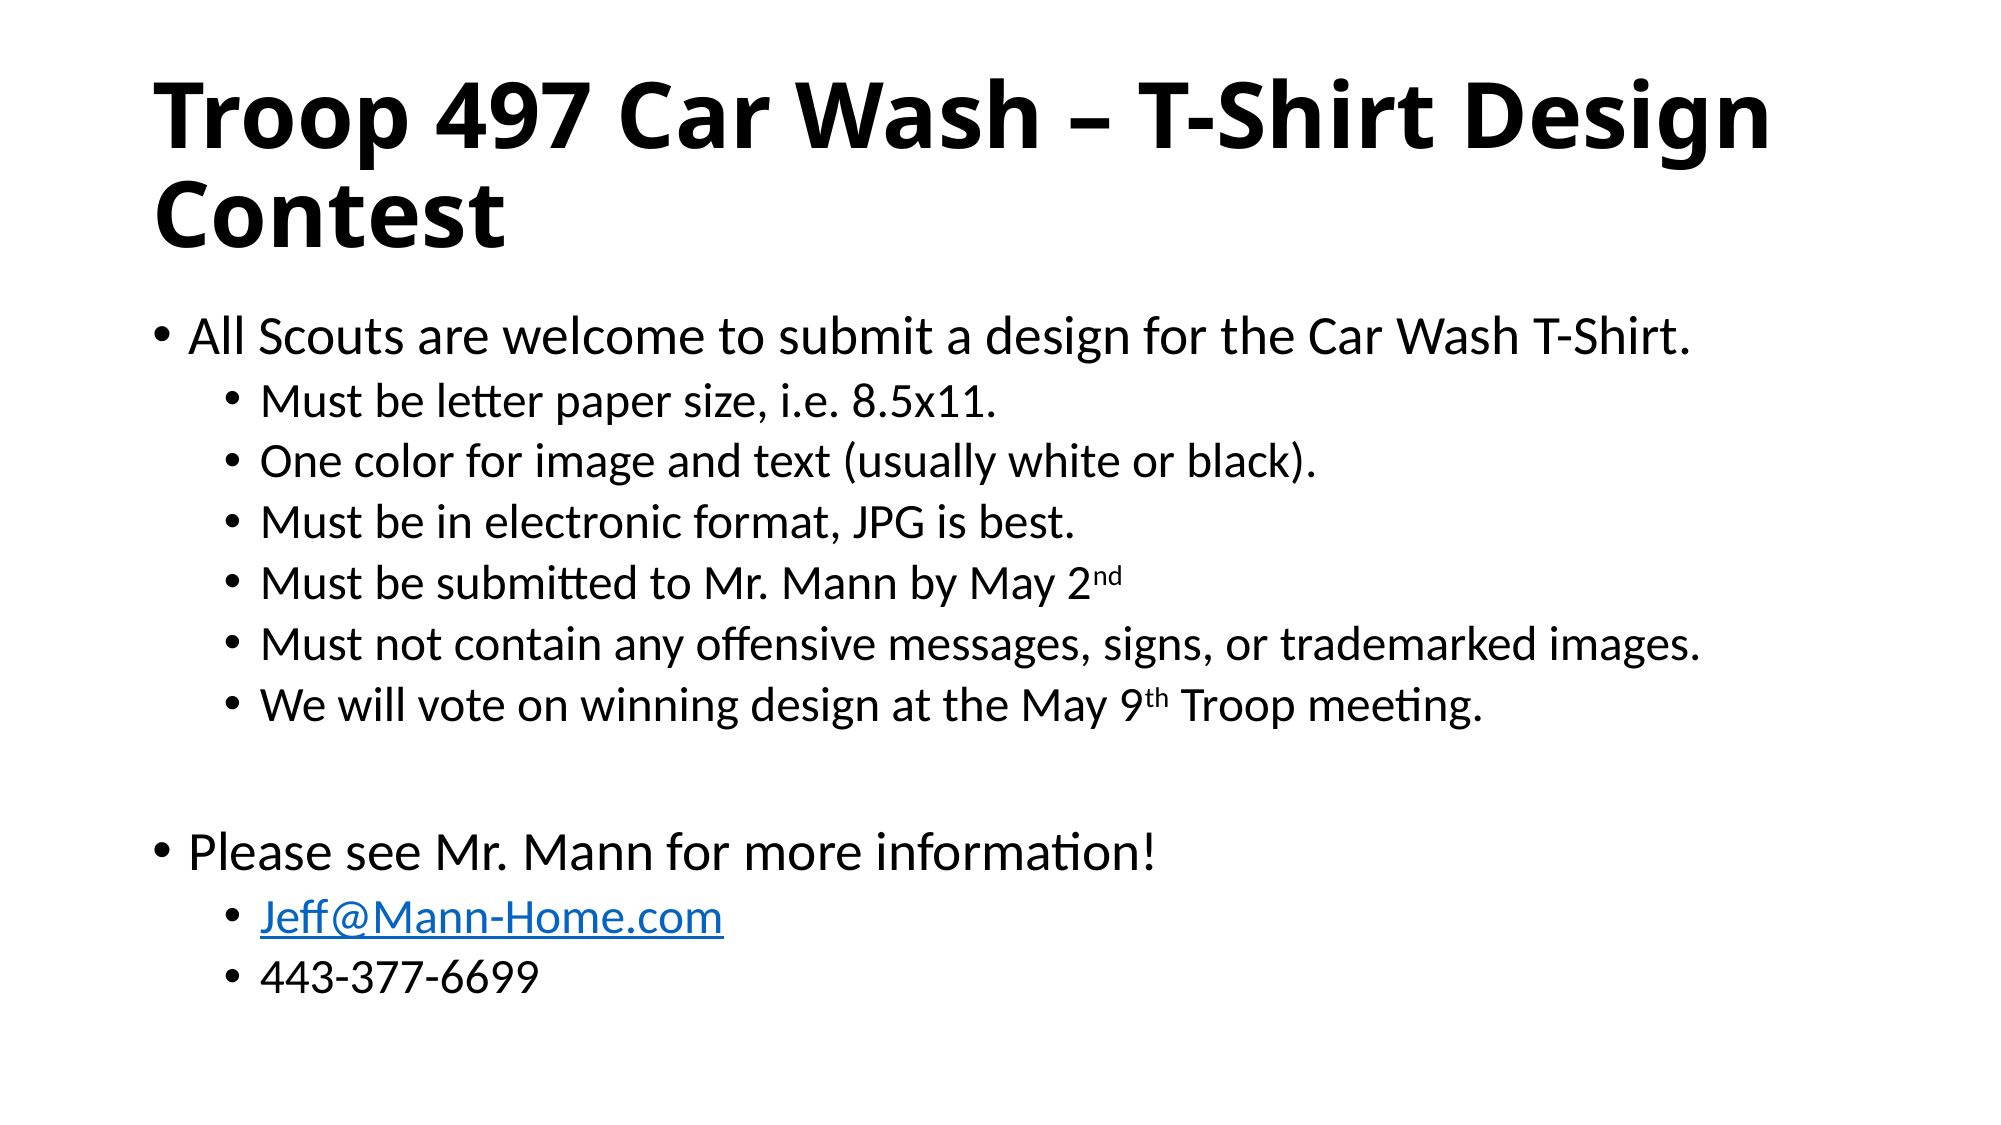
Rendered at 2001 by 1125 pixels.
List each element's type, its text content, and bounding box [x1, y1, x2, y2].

title Troop 497 Car Wash – T-Shirt Design Contest [137, 59, 1863, 278]
list All Scouts are welcome to submit a design for the Car Wash T-Shirt. Must be letter paper size, i.e. 8.5x11. One color for image and text (usually white or black). Must be in electronic format, JPG is best. Must be submitted to Mr. Mann by May 2nd Must not contain any offensive messages, signs, or trademarked images. We will vote on winning design at the May 9th Troop meeting. Please see Mr. Mann for more information! Jeff@Mann-Home.com 443-377-6699 [137, 299, 1863, 1014]
